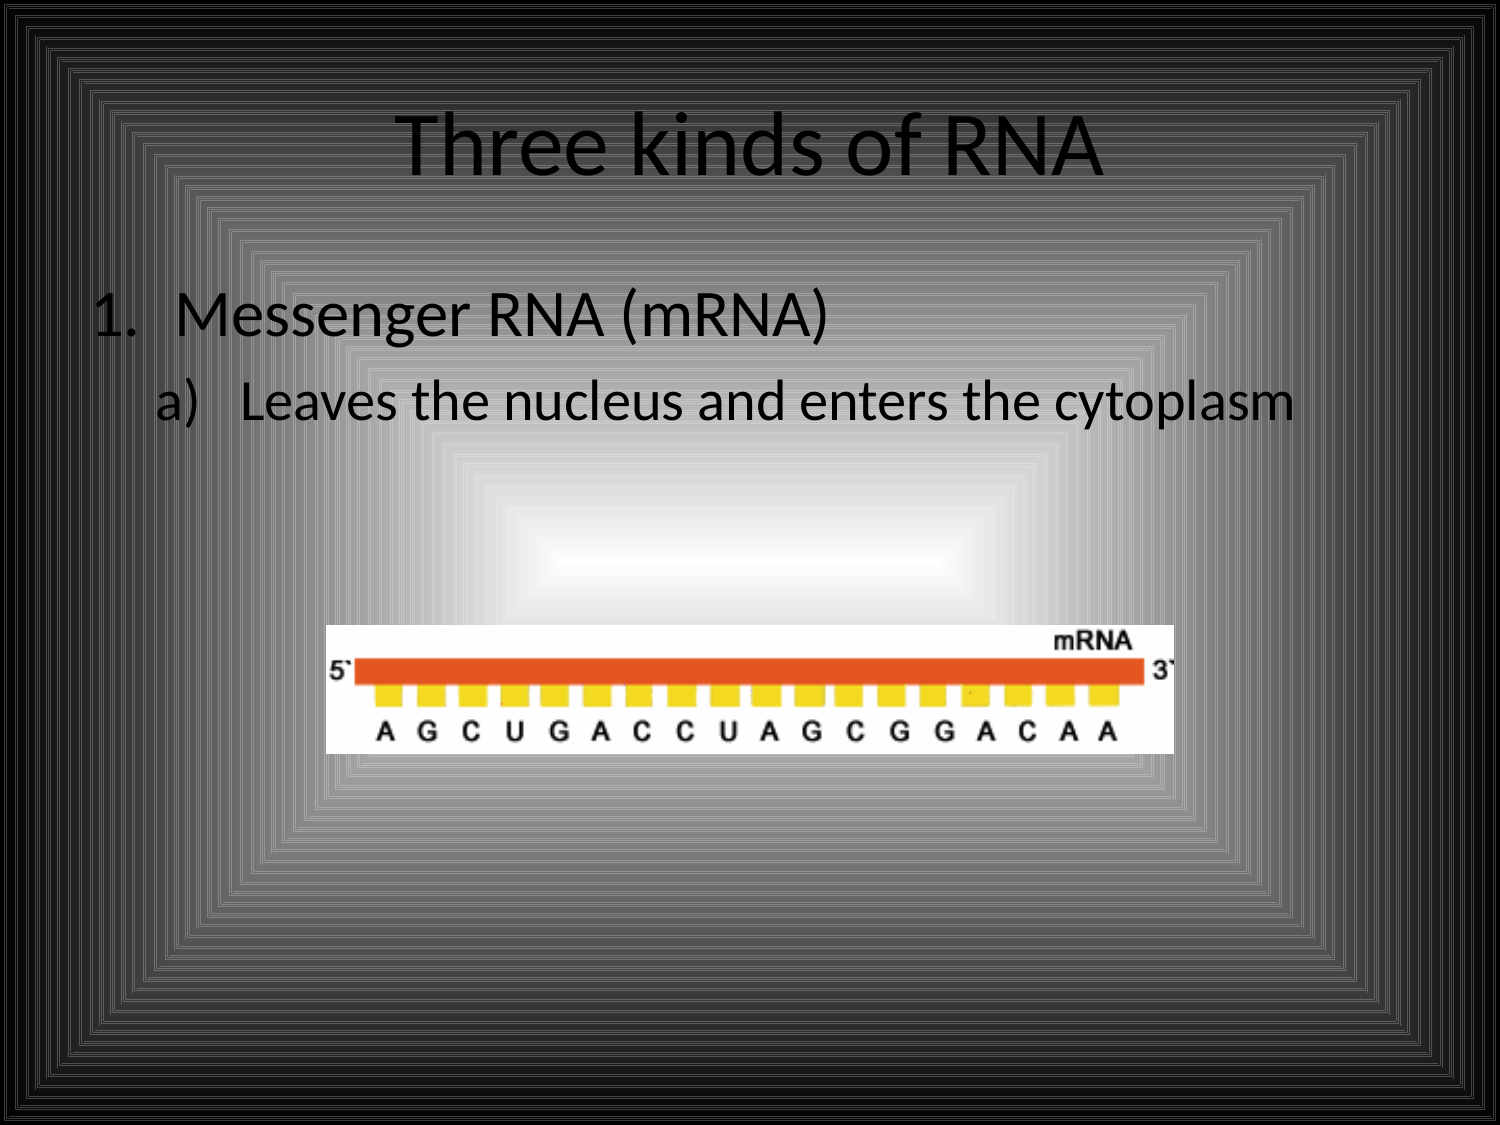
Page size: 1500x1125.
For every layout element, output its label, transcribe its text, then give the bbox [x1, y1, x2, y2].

list Messenger RNA (mRNA) Leaves the nucleus and enters the cytoplasm [75, 262, 1425, 1005]
picture [325, 625, 1175, 754]
title Three kinds of RNA [75, 45, 1425, 233]
